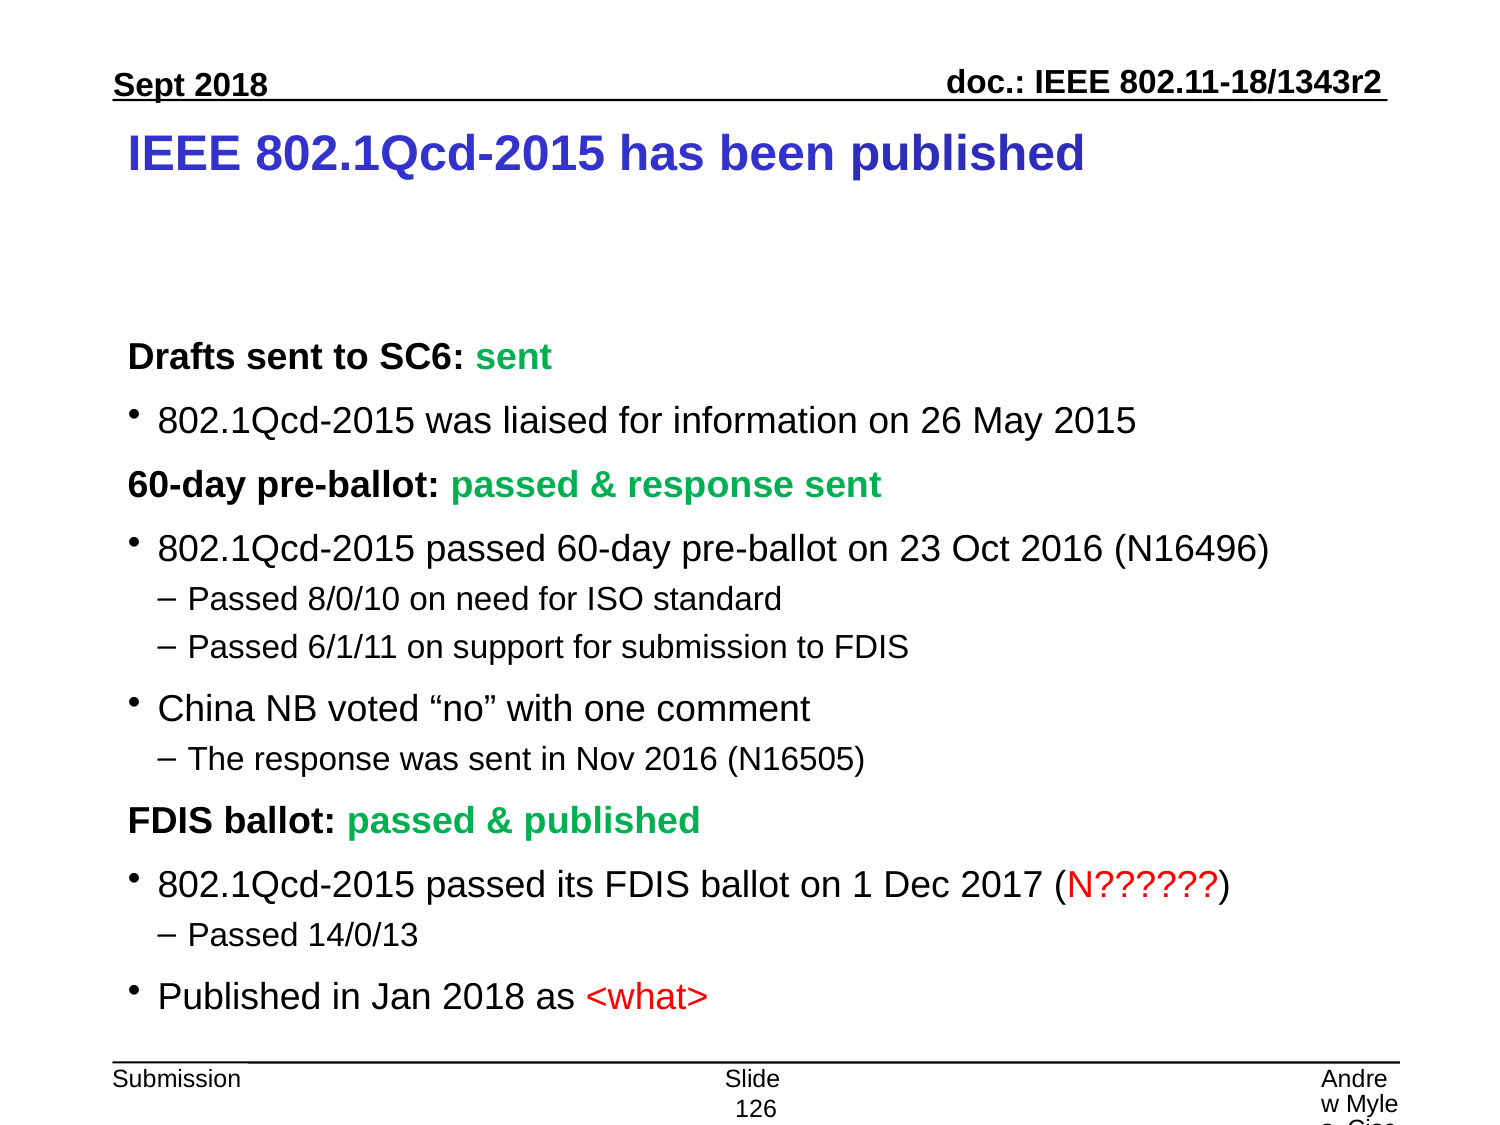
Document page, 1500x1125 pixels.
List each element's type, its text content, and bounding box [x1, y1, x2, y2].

title IEEE 802.1Qcd-2015 has been published [112, 112, 1388, 288]
footer Andrew Myles, Cisco [1320, 1061, 1402, 1093]
list Drafts sent to SC6: sent 802.1Qcd-2015 was liaised for information on 26 May 2015 60-day pre-ballot: passed & response sent 802.1Qcd-2015 passed 60-day pre-ballot on 23 Oct 2016 (N16496) Passed 8/0/10 on need for ISO standard Passed 6/1/11 on support for submission to FDIS China NB voted “no” with one comment The response was sent in Nov 2016 (N16505) FDIS ballot: passed & published 802.1Qcd-2015 passed its FDIS ballot on 1 Dec 2017 (N??????) Passed 14/0/13 Published in Jan 2018 as <what> [112, 324, 1388, 1000]
slide_number Slide 126 [709, 1061, 803, 1093]
